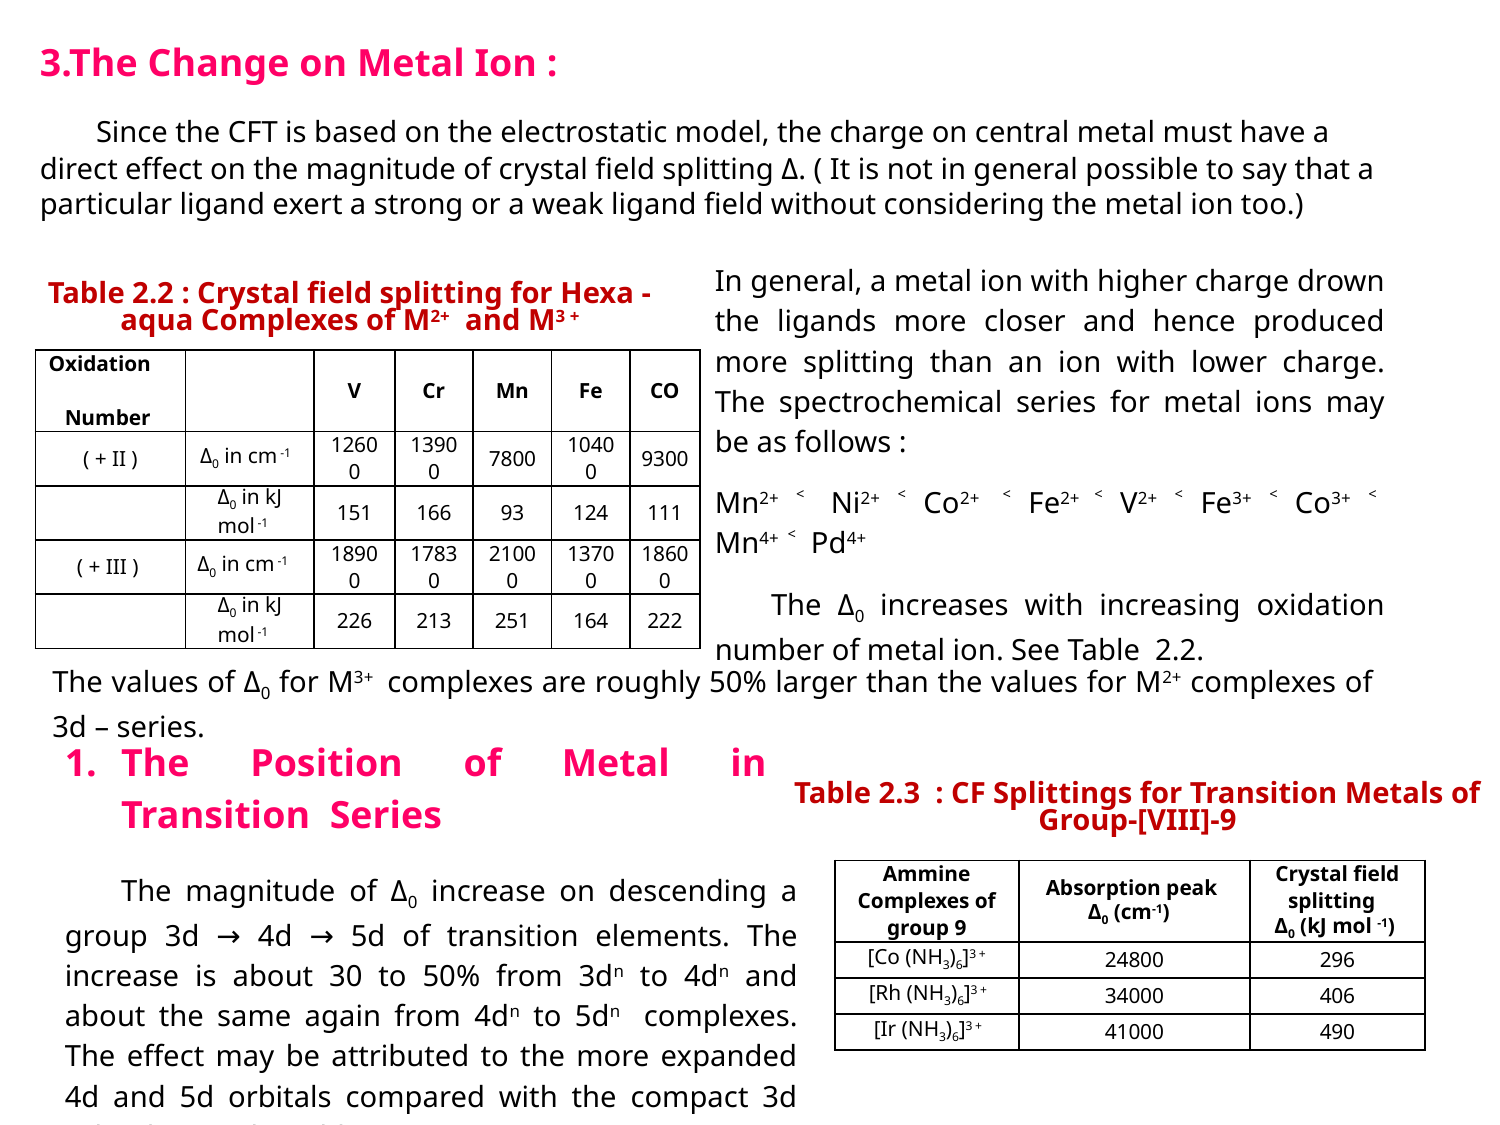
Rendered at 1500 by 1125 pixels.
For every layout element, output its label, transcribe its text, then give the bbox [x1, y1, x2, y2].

text_box 3.The Change on Metal Ion : Since the CFT is based on the electrostatic model, the charge on central metal must have a direct effect on the magnitude of crystal field splitting Δ. ( It is not in general possible to say that a particular ligand exert a strong or a weak ligand field without considering the metal ion too.) [24, 24, 1425, 228]
table_cell 12600 [315, 432, 394, 485]
table_cell 24800 [1020, 943, 1249, 977]
text_box The Position of Metal in Transition Series The magnitude of Δ0 increase on descending a group 3d → 4d → 5d of transition elements. The increase is about 30 to 50% from 3dn to 4dn and about the same again from 4dn to 5dn complexes. The effect may be attributed to the more expanded 4d and 5d orbitals compared with the compact 3d orbitals. See the table 2.3 [49, 725, 813, 1125]
table_cell [Co (NH3)6]3 + [836, 943, 1018, 977]
table_cell 490 [1251, 1015, 1424, 1049]
table_cell 406 [1251, 979, 1424, 1013]
table_cell 9300 [631, 432, 699, 485]
table_cell 151 [315, 487, 394, 539]
table_cell 93 [474, 487, 551, 539]
table_cell Δ0 in cm -1 [186, 432, 313, 485]
table_header Crystal field splitting Δ0 (kJ mol -1) [1251, 861, 1424, 941]
table_cell 222 [631, 595, 699, 648]
table_cell 17830 [396, 541, 472, 593]
table_header [186, 351, 313, 431]
text_box Table 2.3 : CF Splittings for Transition Metals of Group-[VIII]-9 [762, 774, 1500, 844]
table_header Oxidation Number [36, 351, 185, 431]
table_header Ammine Complexes of group 9 [836, 861, 1018, 941]
table_cell 166 [396, 487, 472, 539]
table_cell 296 [1251, 943, 1424, 977]
table_cell 10400 [552, 432, 629, 485]
table_cell 111 [631, 487, 699, 539]
table_cell 13700 [552, 541, 629, 593]
table_header Absorption peak Δ0 (cm-1) [1020, 861, 1249, 941]
text_box The values of Δ0 for M3+ complexes are roughly 50% larger than the values for M2+ complexes of 3d – series. [37, 650, 1388, 751]
table_cell 41000 [1020, 1015, 1249, 1049]
table_cell 21000 [474, 541, 551, 593]
table_cell ( + III ) [36, 541, 185, 593]
table_cell 18600 [631, 541, 699, 593]
table_cell 226 [315, 595, 394, 648]
table_cell 13900 [396, 432, 472, 485]
table_cell 18900 [315, 541, 394, 593]
table_header V [315, 351, 394, 431]
table_cell Δ0 in kJ mol -1 [186, 595, 313, 648]
table_header CO [631, 351, 699, 431]
table_cell 251 [474, 595, 551, 648]
table_header Cr [396, 351, 472, 431]
table_header Fe [552, 351, 629, 431]
table_cell [36, 487, 185, 539]
table_cell [Ir (NH3)6]3 + [836, 1015, 1018, 1049]
table_cell 213 [396, 595, 472, 648]
table_cell 7800 [474, 432, 551, 485]
table_cell 34000 [1020, 979, 1249, 1013]
table_cell [Rh (NH3)6]3 + [836, 979, 1018, 1013]
table_cell ( + II ) [36, 432, 185, 485]
table_cell [36, 595, 185, 648]
table_header Mn [474, 351, 551, 431]
text_box Table 2.2 : Crystal field splitting for Hexa - aqua Complexes of M2+ and M3 + [0, 274, 700, 344]
table_cell 164 [552, 595, 629, 648]
table_cell Δ0 in cm -1 [186, 541, 313, 593]
table_cell 124 [552, 487, 629, 539]
table_cell Δ0 in kJ mol -1 [186, 487, 313, 539]
text_box In general, a metal ion with higher charge drown the ligands more closer and hence produced more splitting than an ion with lower charge. The spectrochemical series for metal ions may be as follows : Mn2+ ˂ Ni2+ ˂ Co2+ ˂ Fe2+ ˂ V2+ ˂ Fe3+ ˂ Co3+ ˂ Mn4+ ˂ Pd4+ The Δ0 increases with increasing oxidation number of metal ion. See Table 2.2. [699, 249, 1400, 674]
